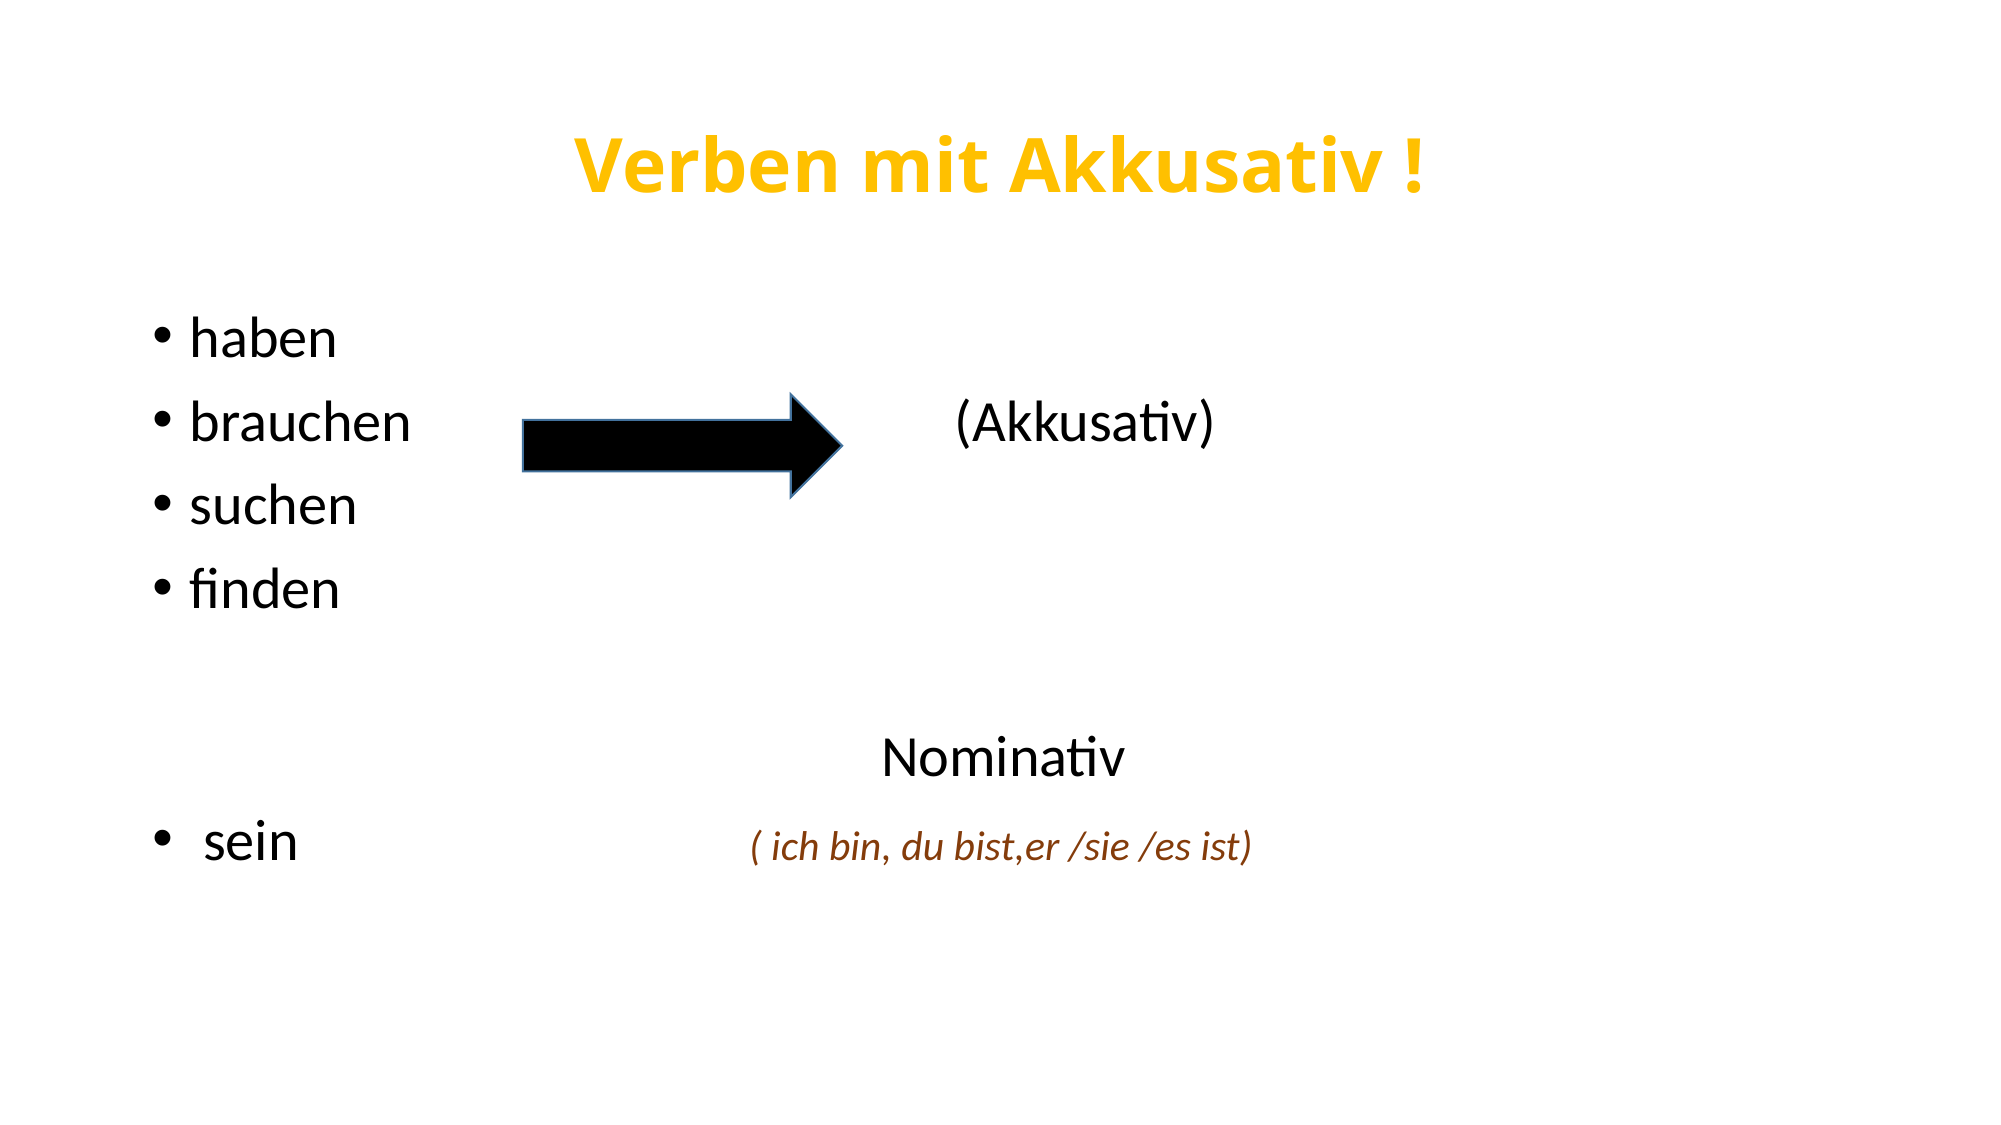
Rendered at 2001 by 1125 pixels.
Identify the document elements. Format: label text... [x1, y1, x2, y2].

list haben brauchen (Akkusativ) suchen finden Nominativ sein ( ich bin, du bist,er /sie /es ist) [137, 299, 1863, 1014]
title Verben mit Akkusativ ! [137, 59, 1863, 278]
text_box [521, 391, 844, 500]
